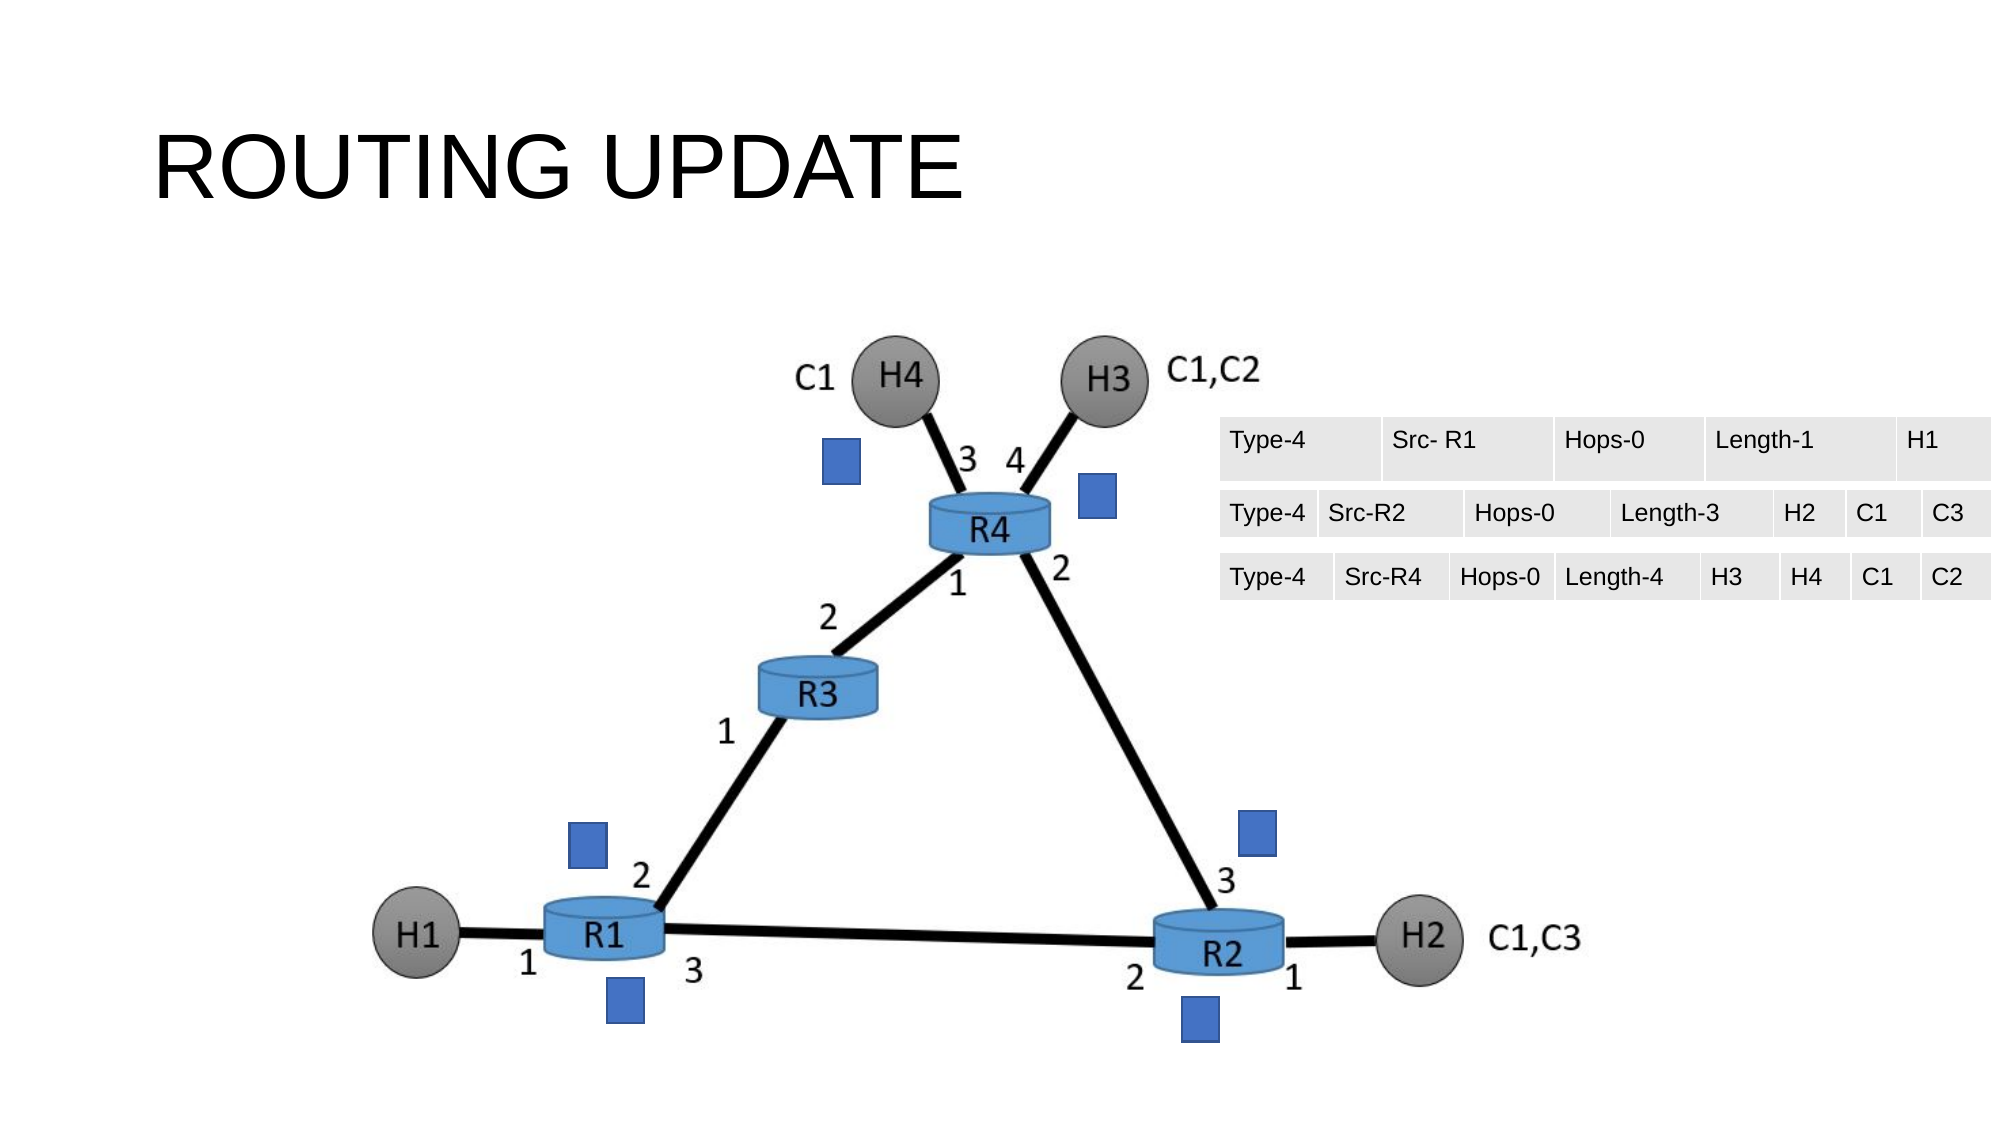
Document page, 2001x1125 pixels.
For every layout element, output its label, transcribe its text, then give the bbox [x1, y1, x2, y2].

table_header C2 [1922, 553, 1991, 600]
title ROUTING UPDATE [137, 59, 1863, 278]
table_header C1 [1852, 553, 1920, 600]
table_header H2 [1774, 490, 1845, 537]
table_header Hops-0 [1631, 417, 1704, 481]
table_header C3 [1923, 490, 1991, 537]
table_header H1 [1897, 417, 1991, 481]
table_header C1 [1847, 490, 1921, 537]
table_header Length-1 [1706, 417, 1896, 481]
table_header Length-3 [1631, 490, 1773, 537]
table_header H4 [1781, 553, 1850, 600]
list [329, 251, 1631, 1066]
table_header Length-4 [1631, 553, 1700, 600]
table_header H3 [1701, 553, 1779, 600]
